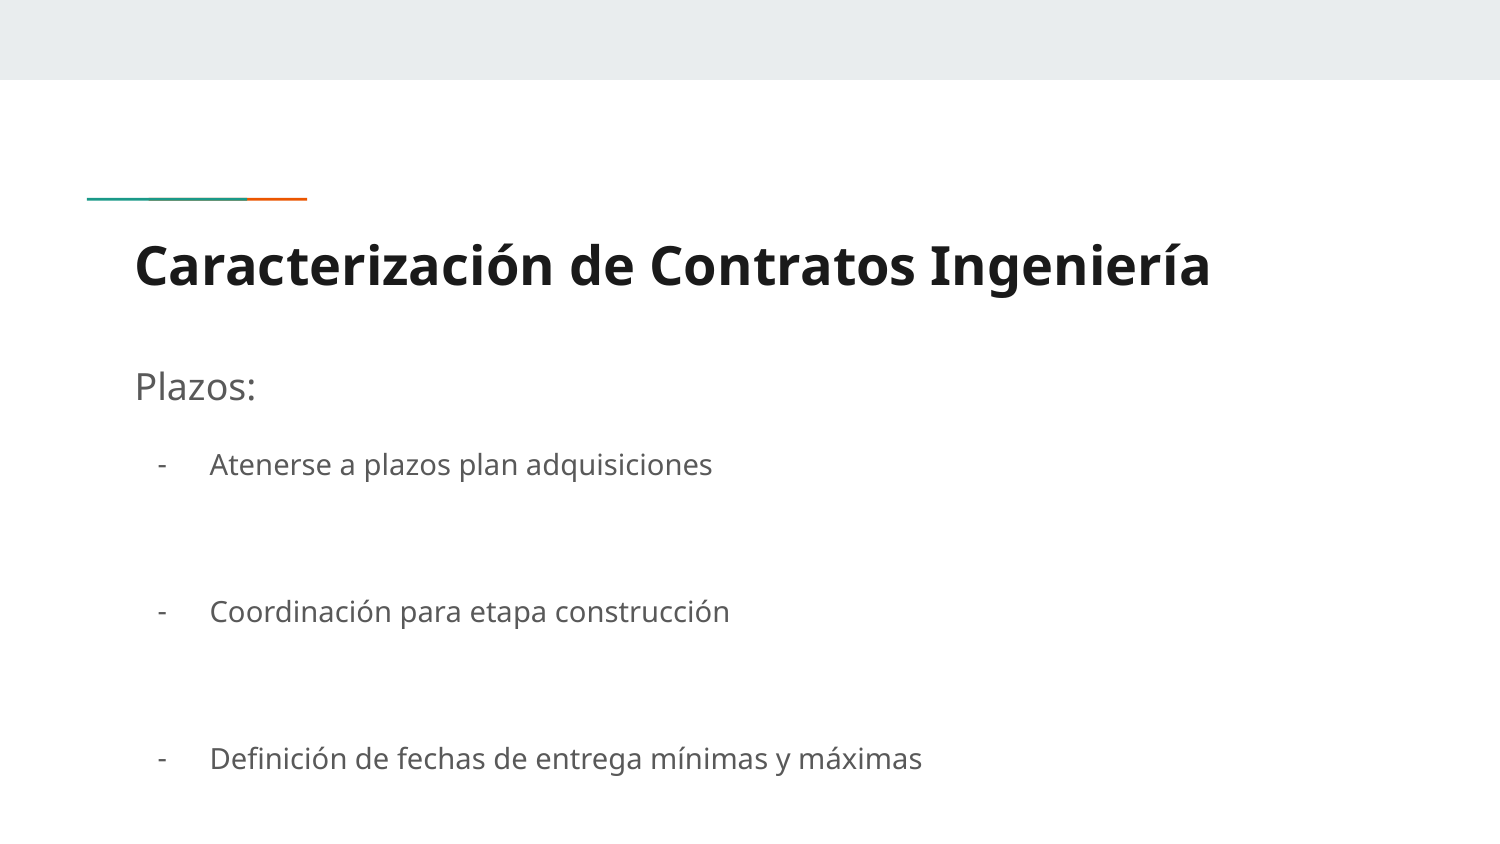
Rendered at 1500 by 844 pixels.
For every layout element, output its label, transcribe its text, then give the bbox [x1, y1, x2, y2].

title Caracterización de Contratos Ingeniería [119, 216, 1381, 305]
list Plazos: Atenerse a plazos plan adquisiciones Coordinación para etapa construcción Definición de fechas de entrega mínimas y máximas [119, 341, 1381, 712]
